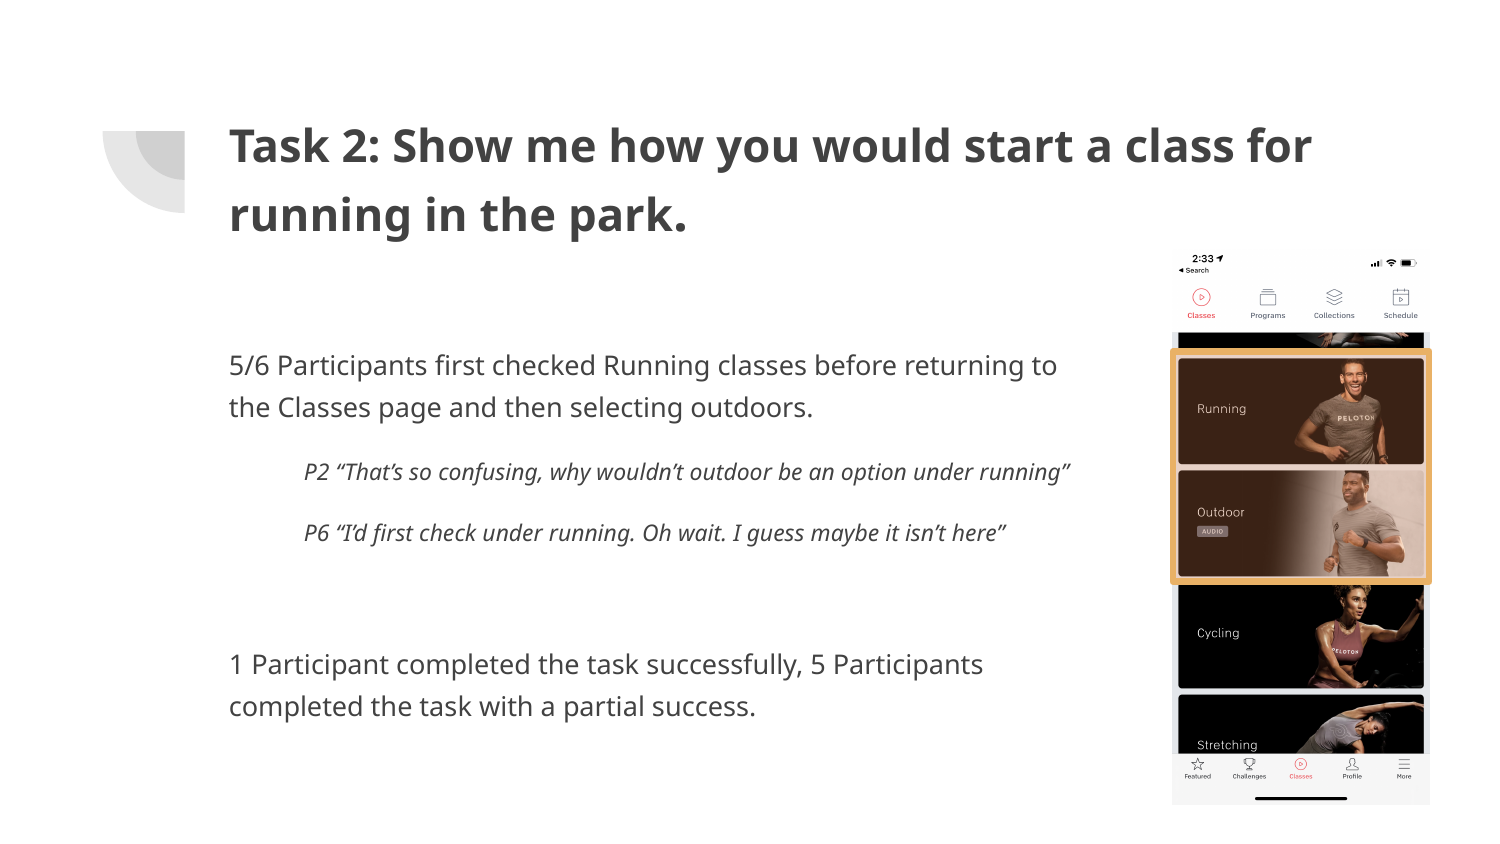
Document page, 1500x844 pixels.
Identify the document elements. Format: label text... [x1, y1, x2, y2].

title Task 2: Show me how you would start a class for running in the park. [213, 98, 1368, 263]
picture [1172, 249, 1430, 806]
list 5/6 Participants first checked Running classes before returning to the Classes page and then selecting outdoors. P2 “That’s so confusing, why wouldn’t outdoor be an option under running” P6 “I’d first check under running. Oh wait. I guess maybe it isn’t here” 1 Participant completed the task successfully, 5 Participants completed the task with a partial success. [213, 326, 1086, 744]
